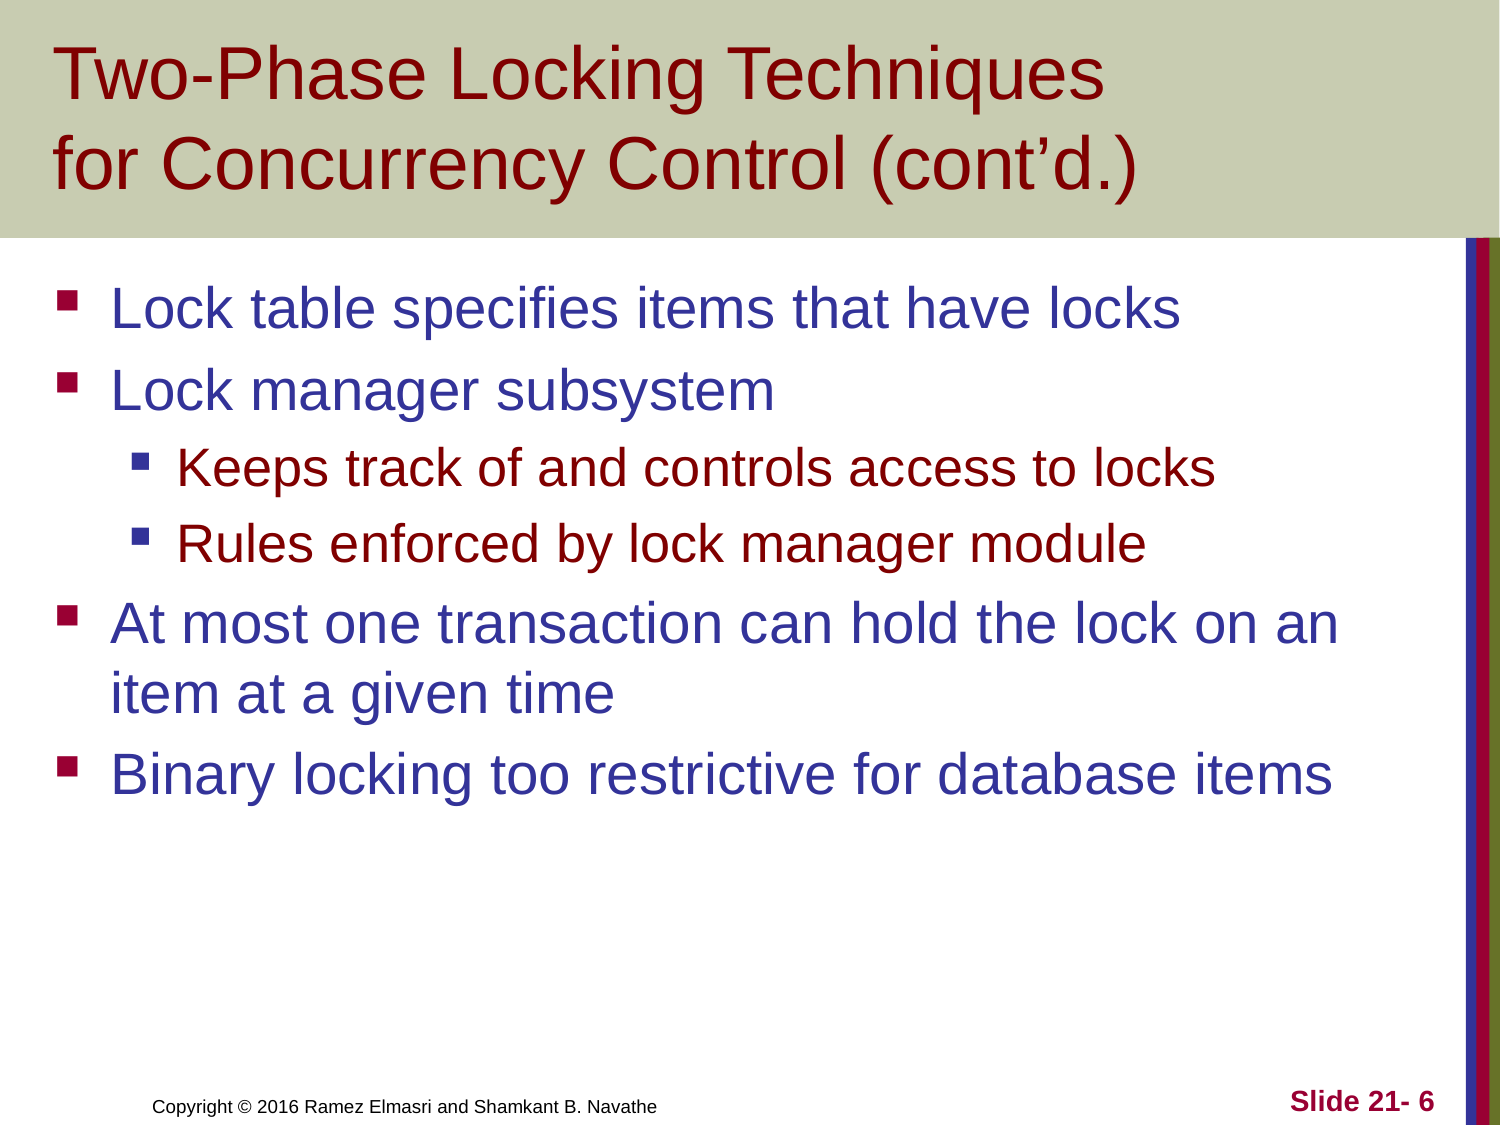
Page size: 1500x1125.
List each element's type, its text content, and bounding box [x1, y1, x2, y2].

slide_number Slide 21- 6 [1137, 1049, 1451, 1125]
list Lock table specifies items that have locks Lock manager subsystem Keeps track of and controls access to locks Rules enforced by lock manager module At most one transaction can hold the lock on an item at a given time Binary locking too restrictive for database items [39, 262, 1400, 1013]
title Two-Phase Locking Techniques for Concurrency Control (cont’d.) [37, 49, 1317, 213]
